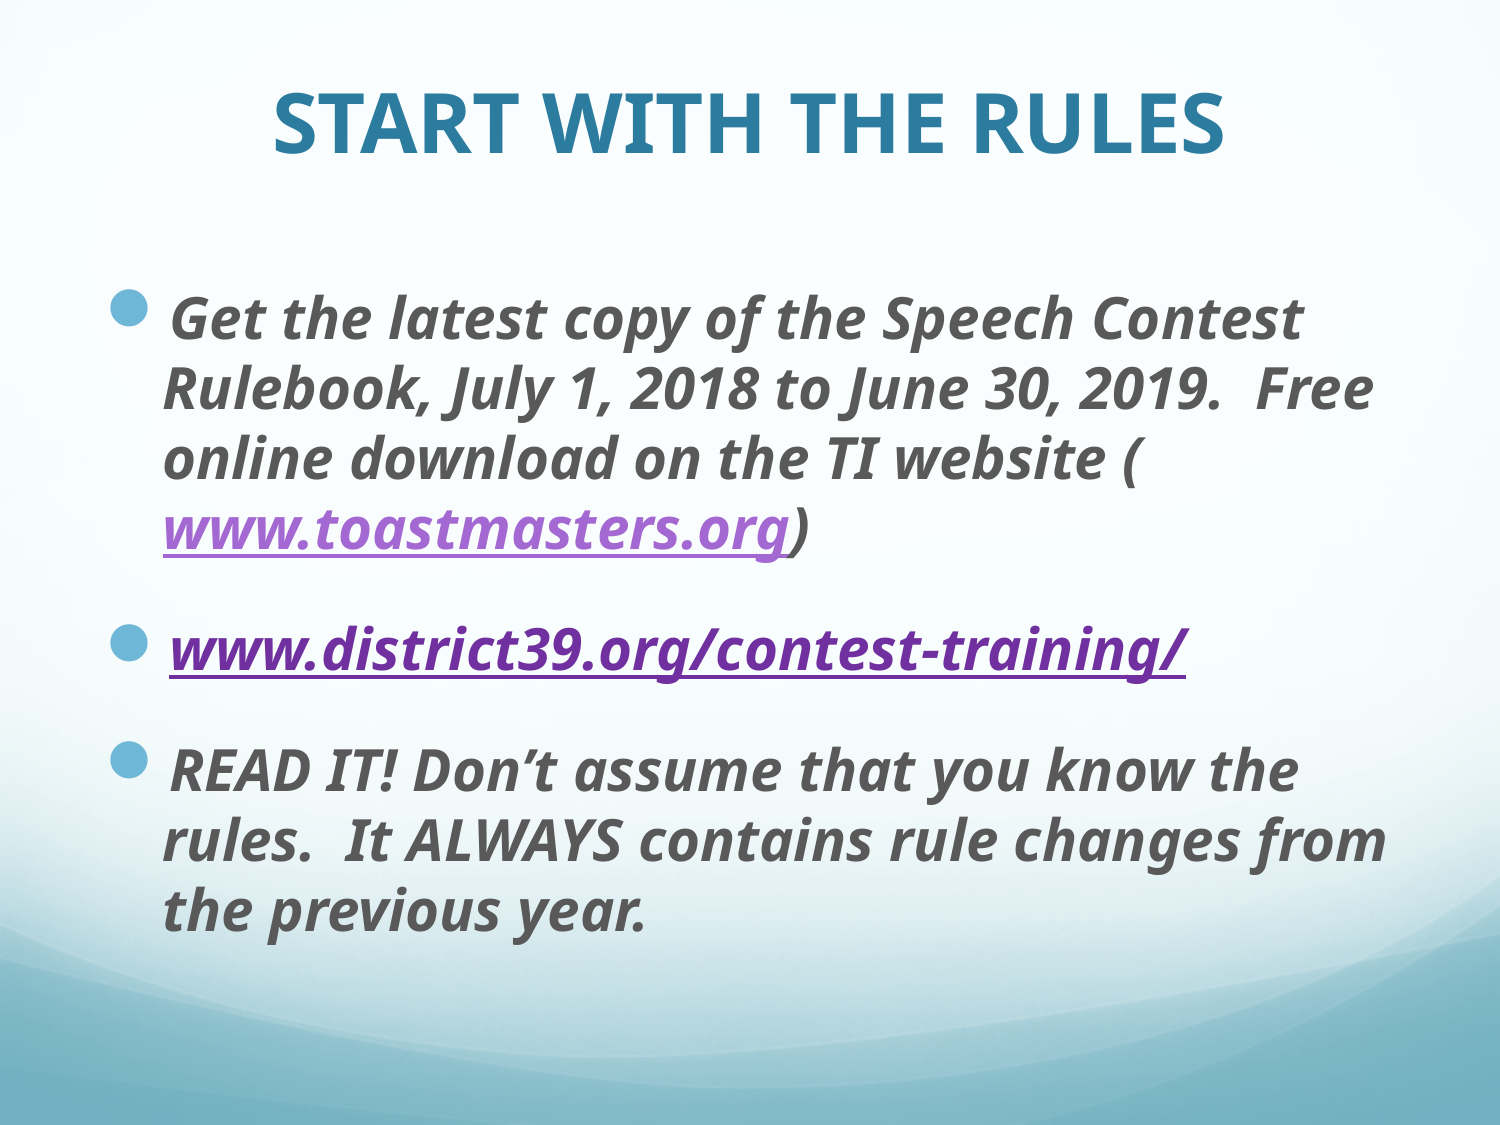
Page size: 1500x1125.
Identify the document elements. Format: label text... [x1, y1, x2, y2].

list Get the latest copy of the Speech Contest Rulebook, July 1, 2018 to June 30, 2019. Free online download on the TI website (www.toastmasters.org) www.district39.org/contest-training/ READ IT! Don’t assume that you know the rules. It ALWAYS contains rule changes from the previous year. [90, 273, 1429, 857]
title START WITH THE RULES [90, 17, 1410, 178]
